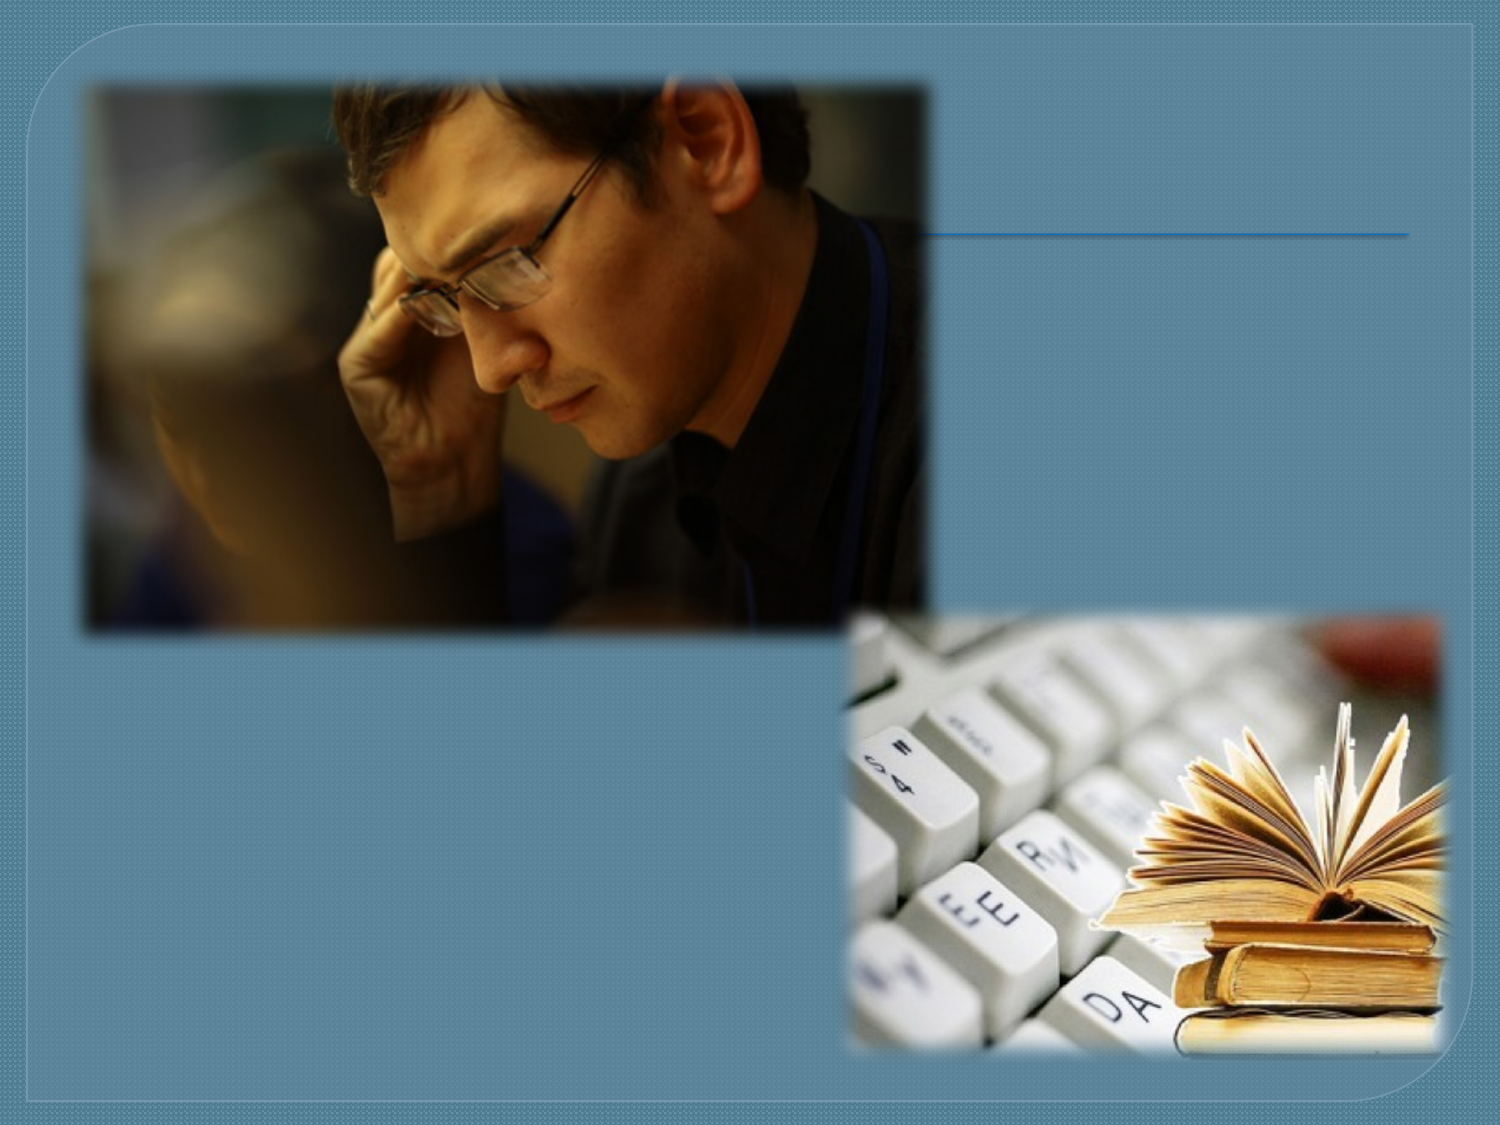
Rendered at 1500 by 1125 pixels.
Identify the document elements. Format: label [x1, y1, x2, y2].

picture [832, 597, 1459, 1067]
list [64, 66, 947, 654]
